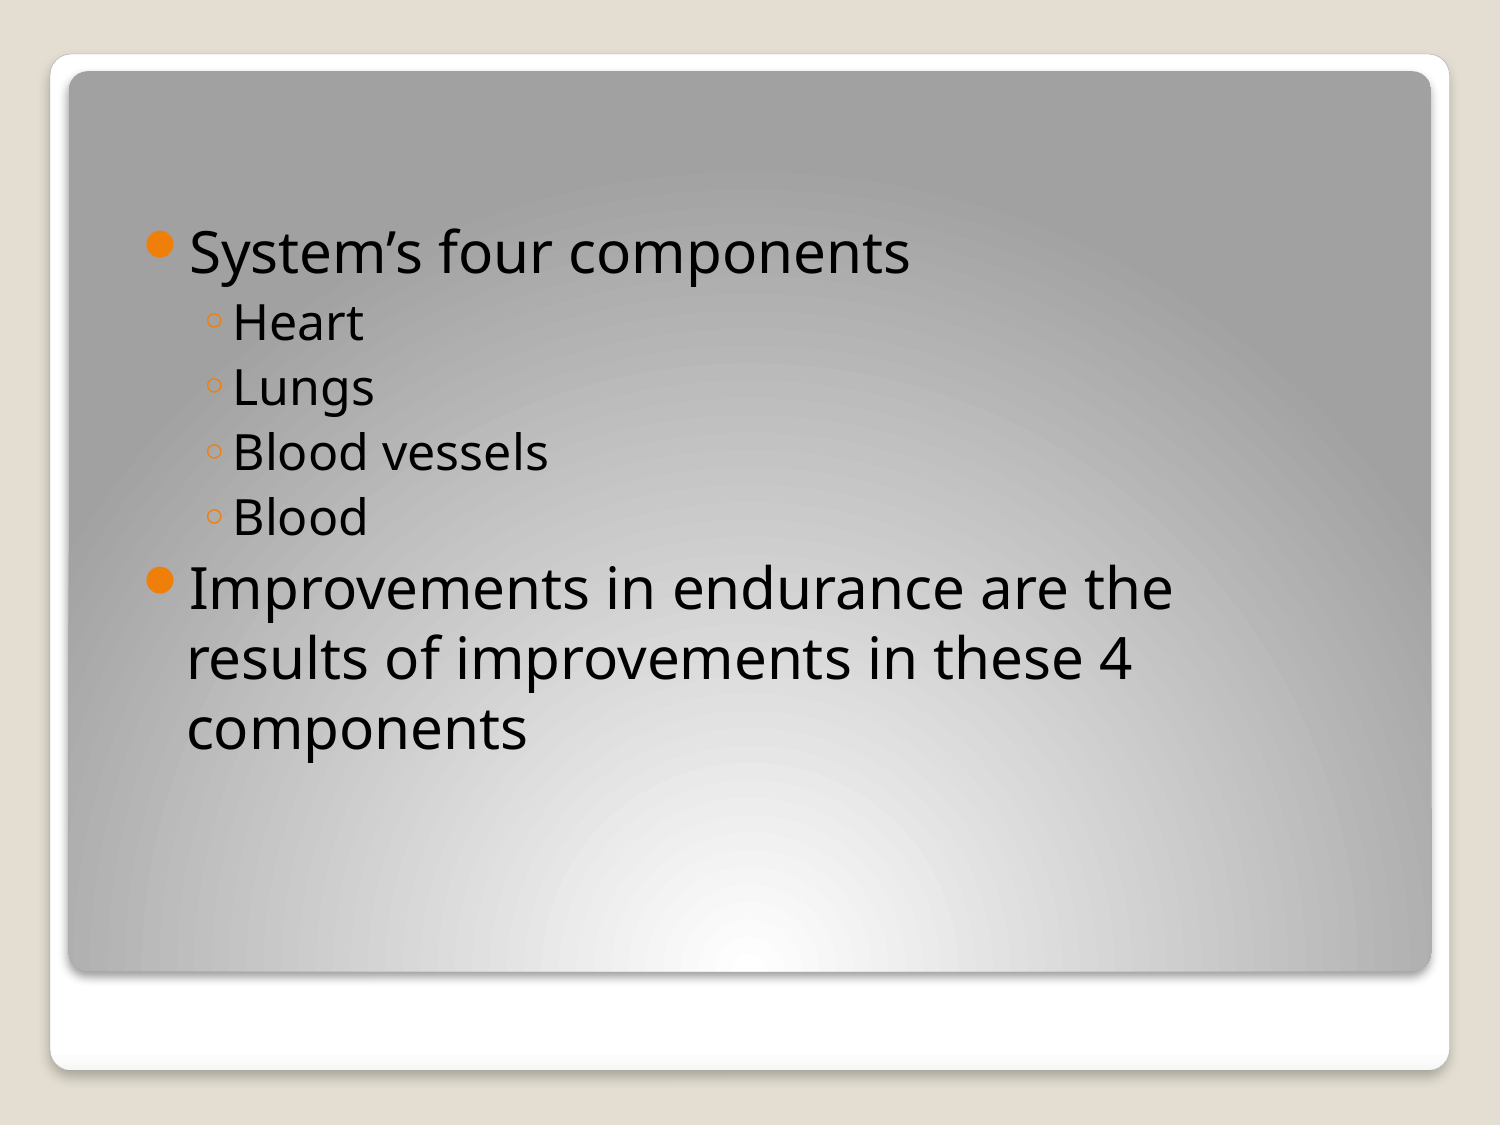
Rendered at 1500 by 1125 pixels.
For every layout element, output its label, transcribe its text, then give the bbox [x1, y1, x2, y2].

list System’s four components Heart Lungs Blood vessels Blood Improvements in endurance are the results of improvements in these 4 components [112, 200, 1388, 875]
